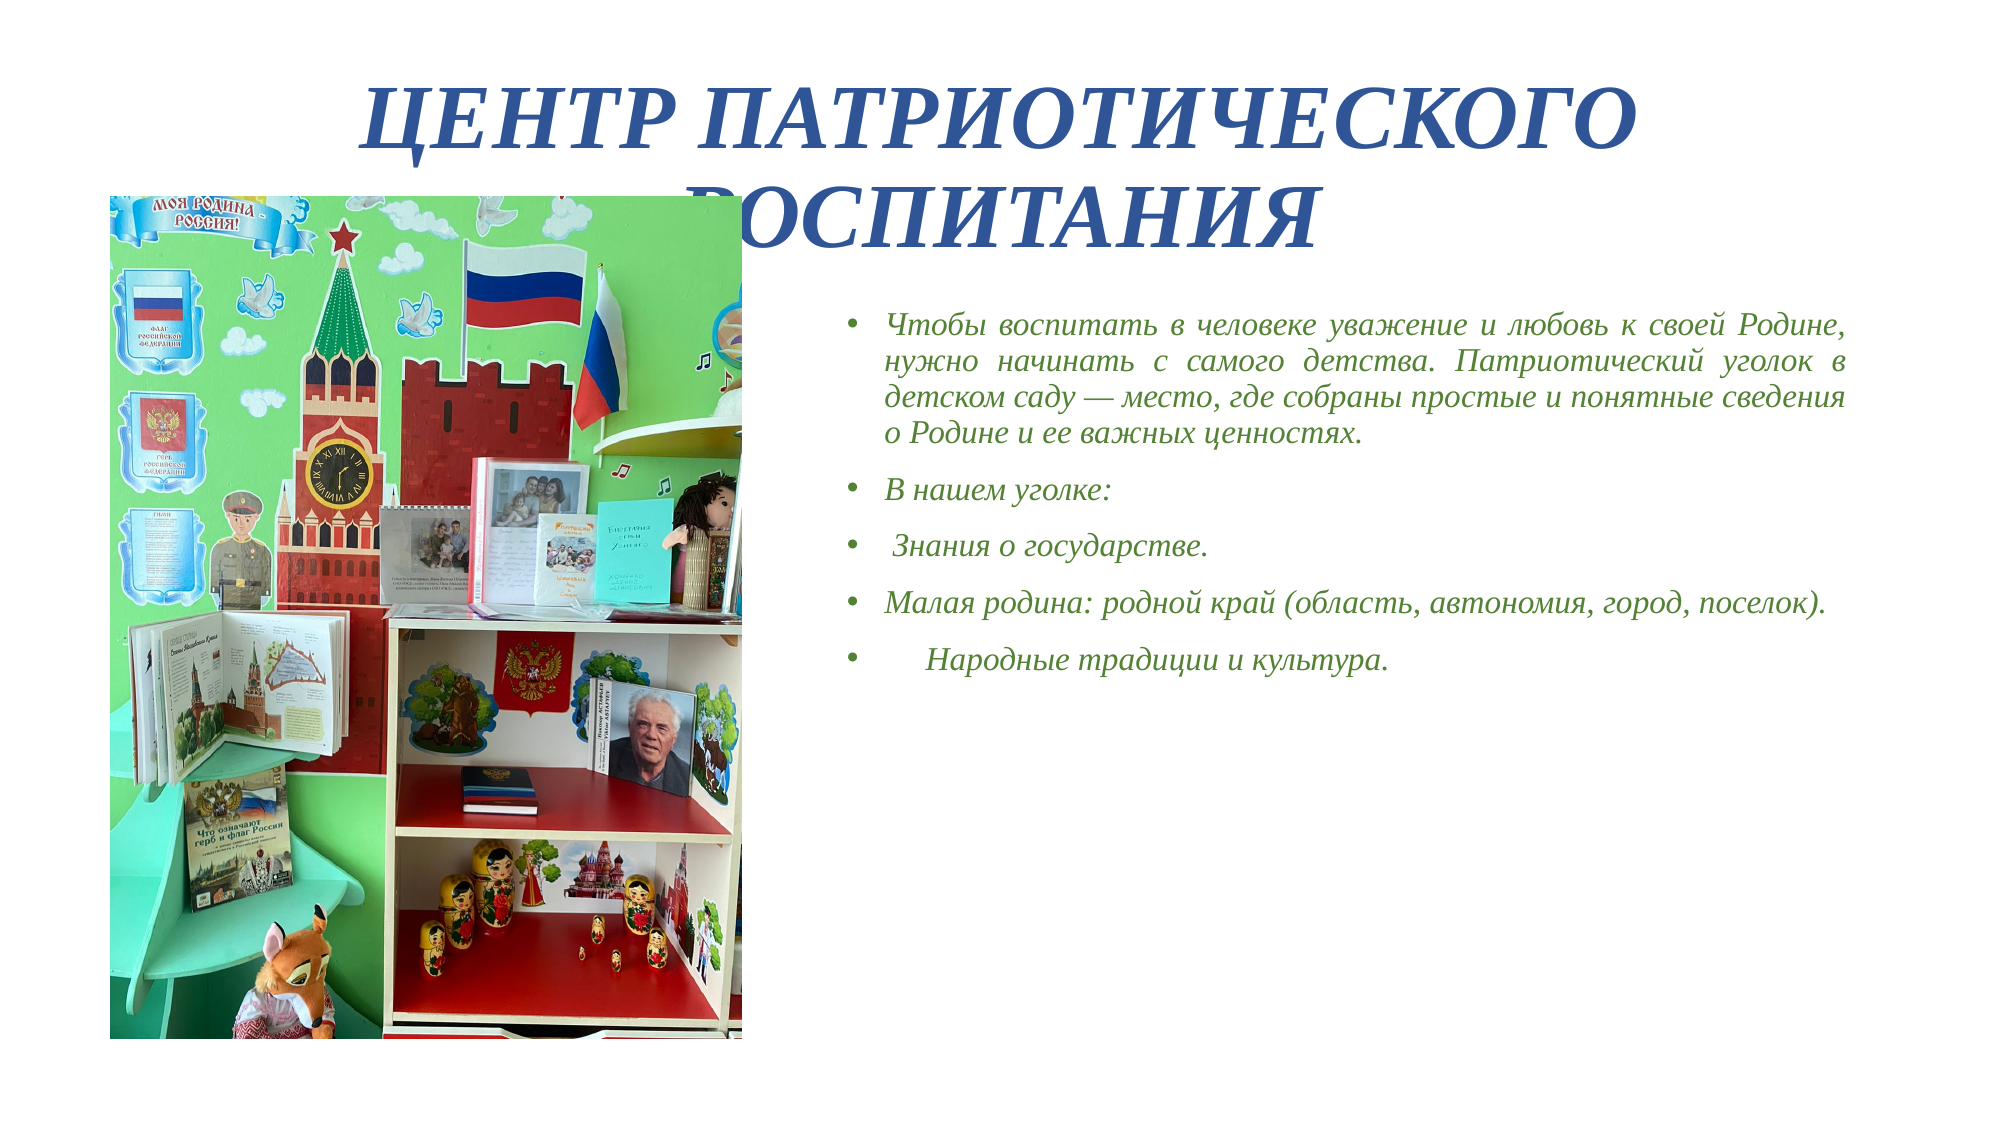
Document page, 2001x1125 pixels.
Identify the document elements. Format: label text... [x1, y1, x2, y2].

title ЦЕНТР ПАТРИОТИЧЕСКОГО ВОСПИТАНИЯ [137, 59, 1863, 278]
list Чтобы воспитать в человеке уважение и любовь к своей Родине, нужно начинать с самого детства. Патриотический уголок в детском саду — место, где собраны простые и понятные сведения о Родине и ее важных ценностях. В нашем уголке: Знания о государстве. Малая родина: родной край (область, автономия, город, поселок). Народные традиции и культура. [831, 299, 1863, 889]
picture [110, 196, 742, 1039]
